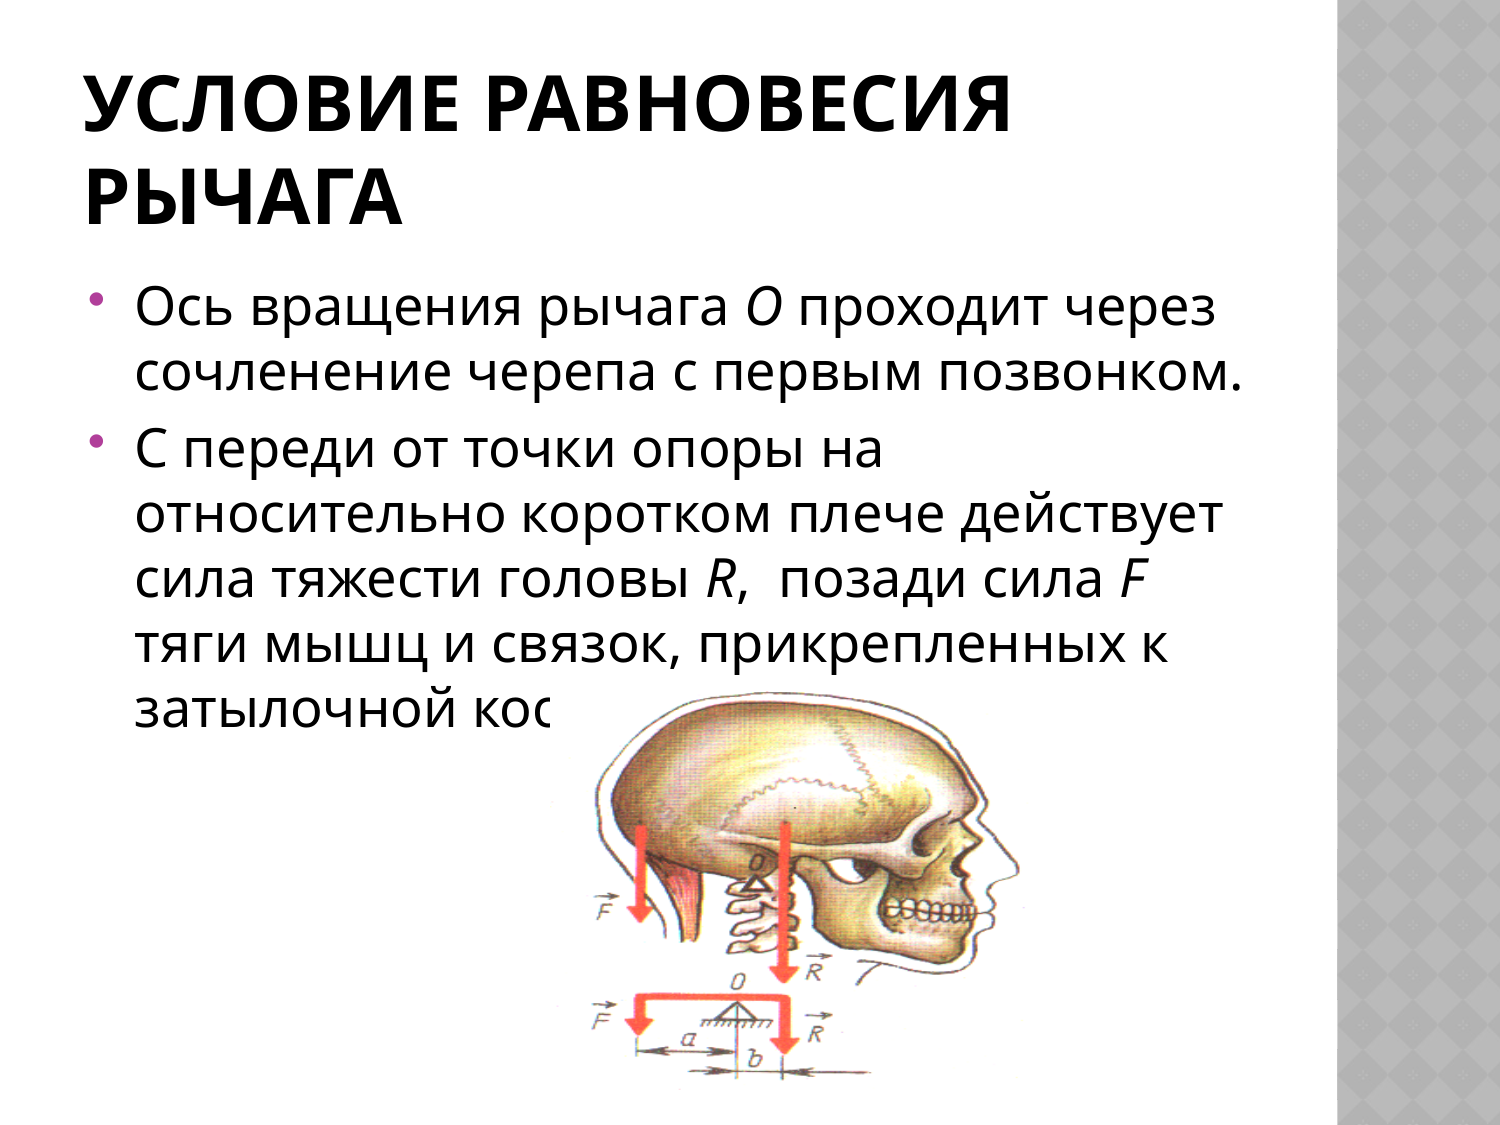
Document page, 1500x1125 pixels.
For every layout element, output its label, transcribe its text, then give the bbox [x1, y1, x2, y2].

title Условие равновесия рычага [75, 52, 1263, 240]
list Ось вращения рычага О проходит через сочленение черепа с первым позвонком. С переди от точки опоры на относительно коротком плече действует сила тяжести головы R, позади сила F тяги мышц и связок, прикрепленных к затылочной кости. [75, 264, 1263, 1059]
picture [550, 690, 1032, 1091]
